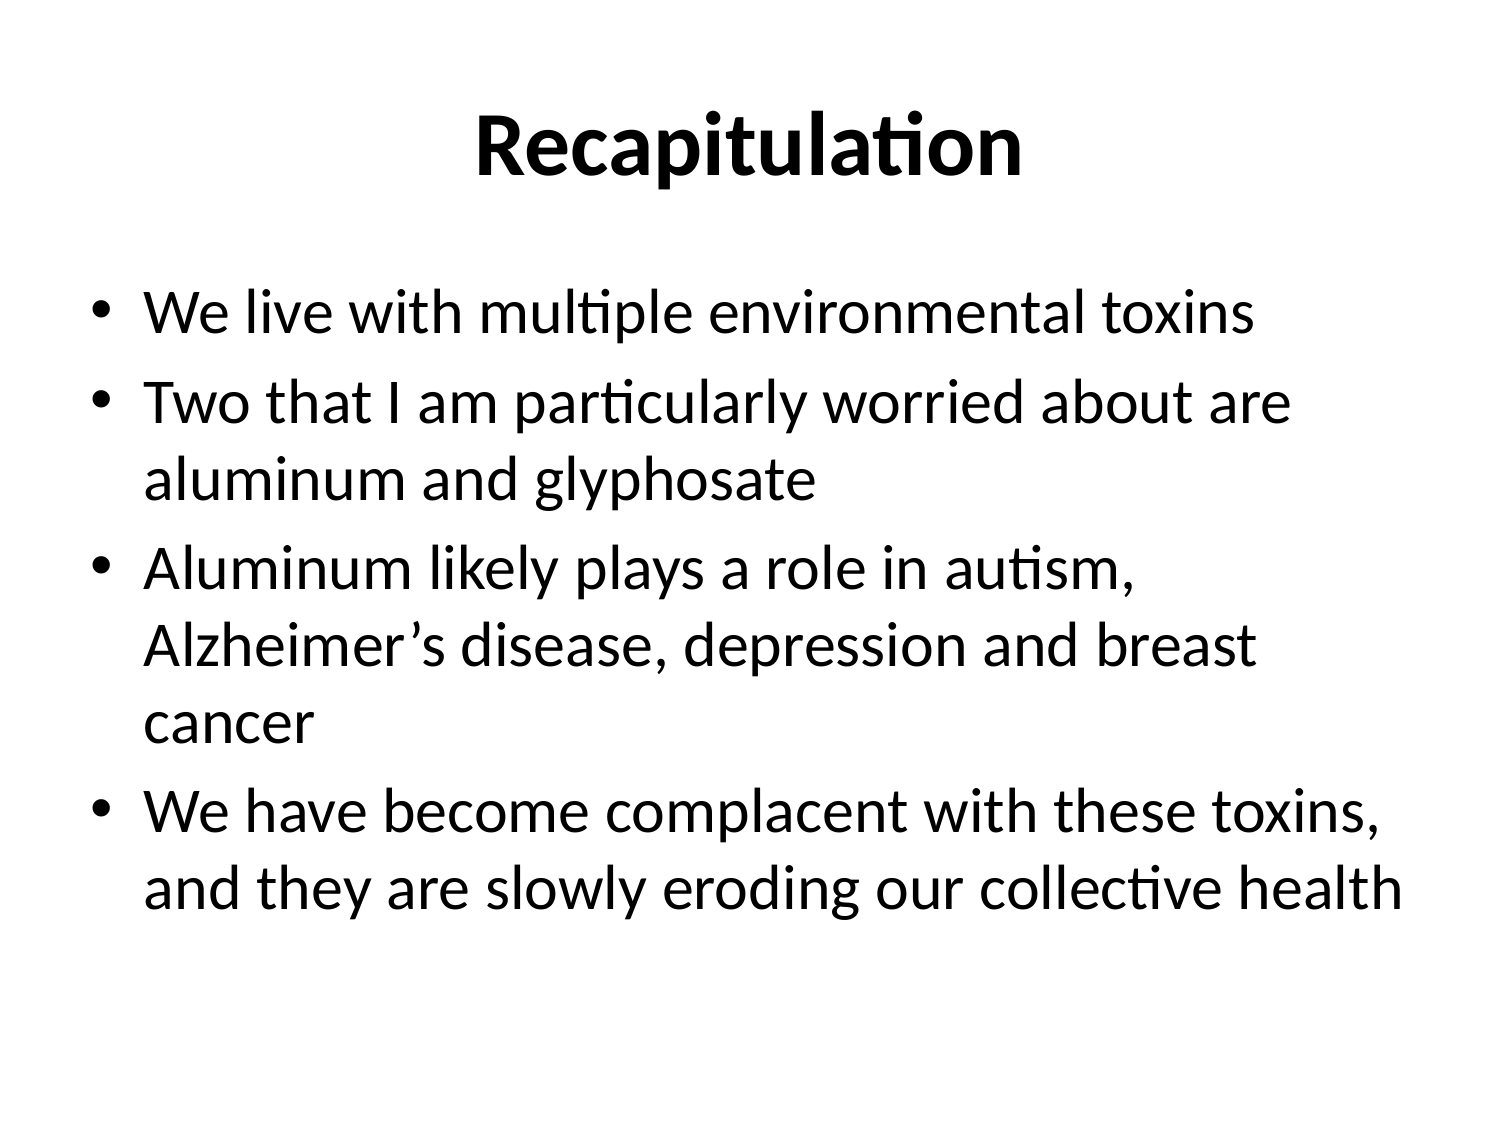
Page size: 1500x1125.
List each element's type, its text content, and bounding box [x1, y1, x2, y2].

title Recapitulation [75, 45, 1425, 233]
list We live with multiple environmental toxins Two that I am particularly worried about are aluminum and glyphosate Aluminum likely plays a role in autism, Alzheimer’s disease, depression and breast cancer We have become complacent with these toxins, and they are slowly eroding our collective health [75, 262, 1425, 1005]
